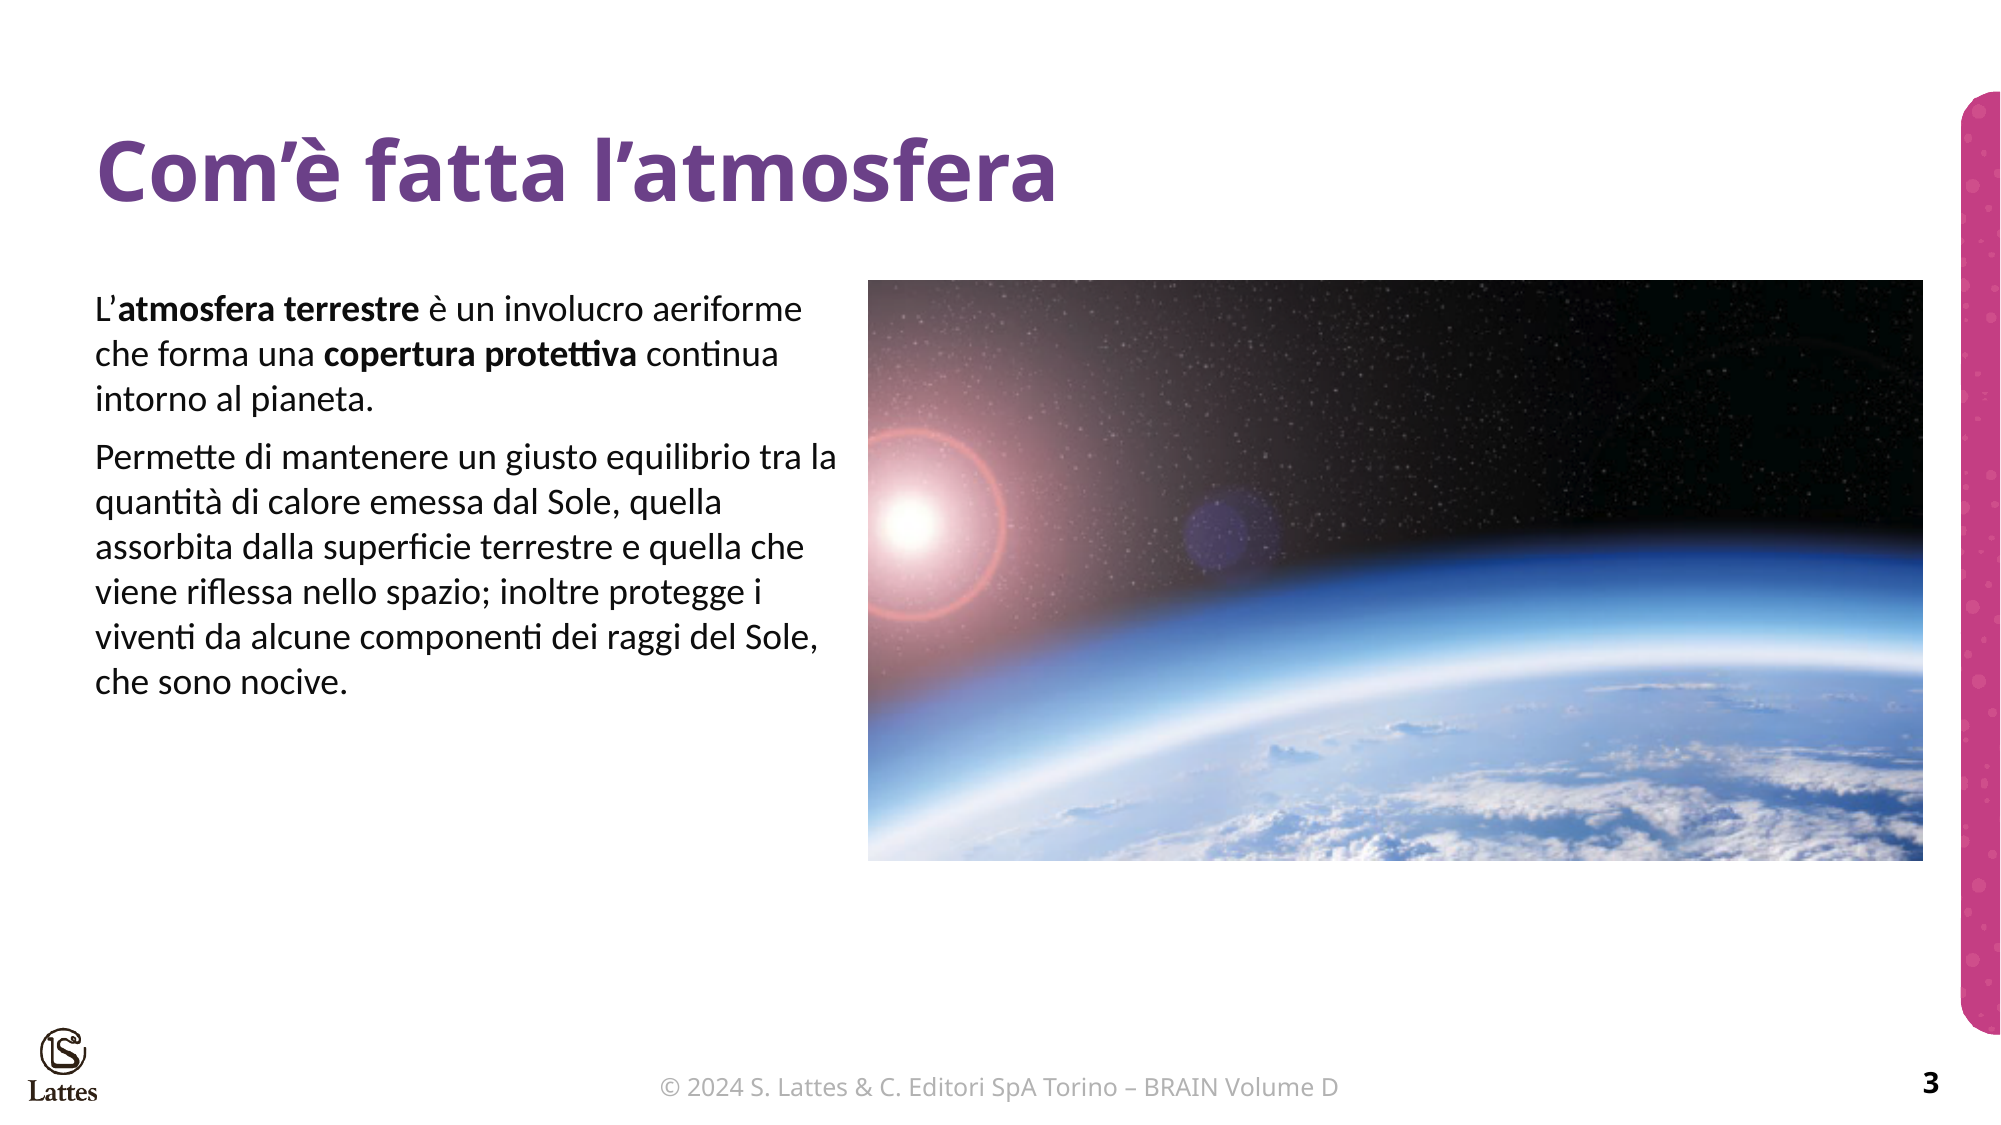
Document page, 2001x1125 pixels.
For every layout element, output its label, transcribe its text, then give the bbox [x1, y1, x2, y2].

picture [27, 1027, 97, 1101]
picture [1958, 86, 2001, 1039]
text_box Com’è fatta l’atmosfera [80, 65, 1806, 283]
picture [867, 279, 1924, 862]
list L’atmosfera terrestre è un involucro aeriforme che forma una copertura protettiva continua intorno al pianeta. Permette di mantenere un giusto equilibrio tra la quantità di calore emessa dal Sole, quella assorbita dalla superficie terrestre e quella che viene riflessa nello spazio; inoltre protegge i viventi da alcune componenti dei raggi del Sole, che sono nocive. [80, 283, 876, 1040]
